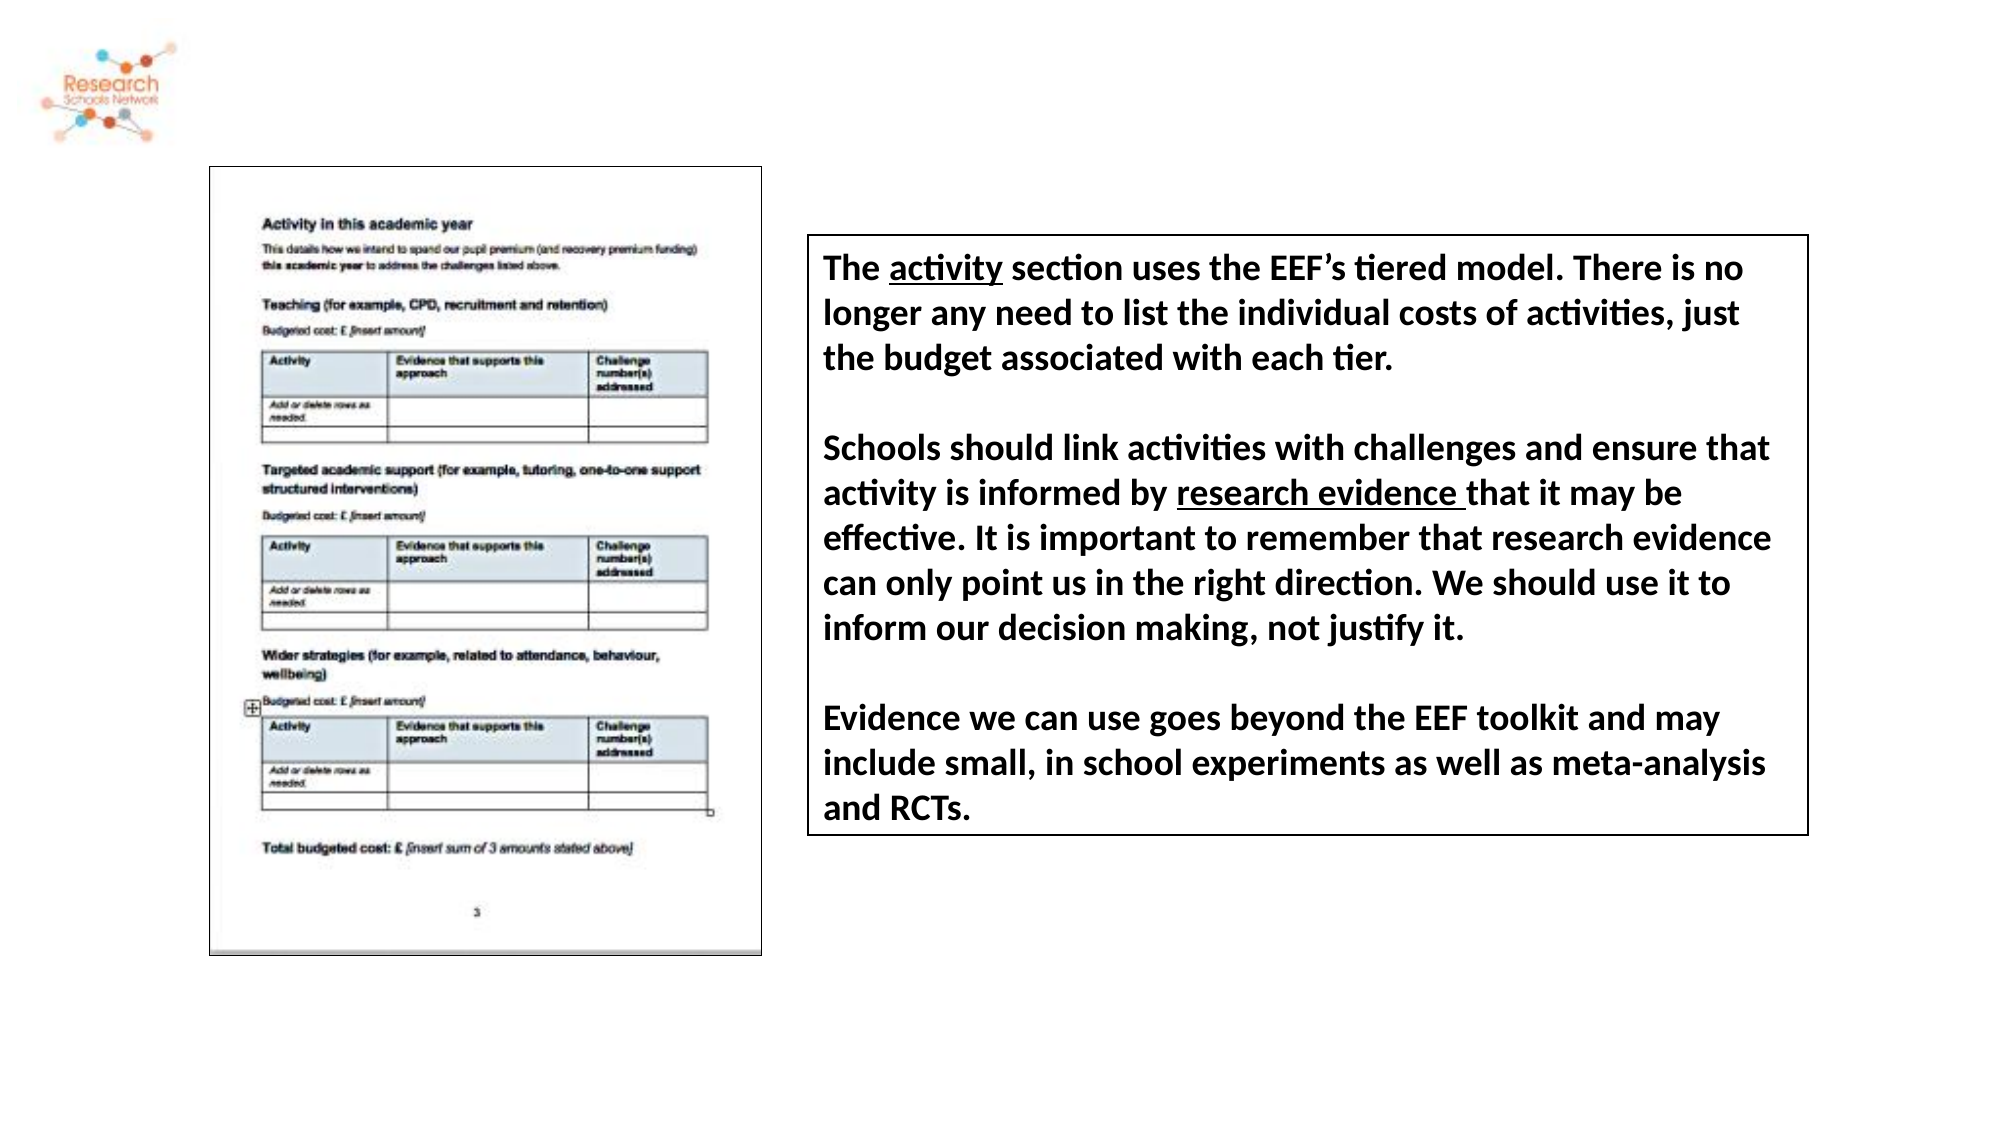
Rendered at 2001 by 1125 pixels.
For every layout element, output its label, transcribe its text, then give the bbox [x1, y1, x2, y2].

text_box The activity section uses the EEF’s tiered model. There is no longer any need to list the individual costs of activities, just the budget associated with each tier. Schools should link activities with challenges and ensure that activity is informed by research evidence that it may be effective. It is important to remember that research evidence can only point us in the right direction. We should use it to inform our decision making, not justify it. Evidence we can use goes beyond the EEF toolkit and may include small, in school experiments as well as meta-analysis and RCTs. [807, 234, 1809, 836]
picture [209, 166, 762, 956]
picture [17, 18, 202, 167]
